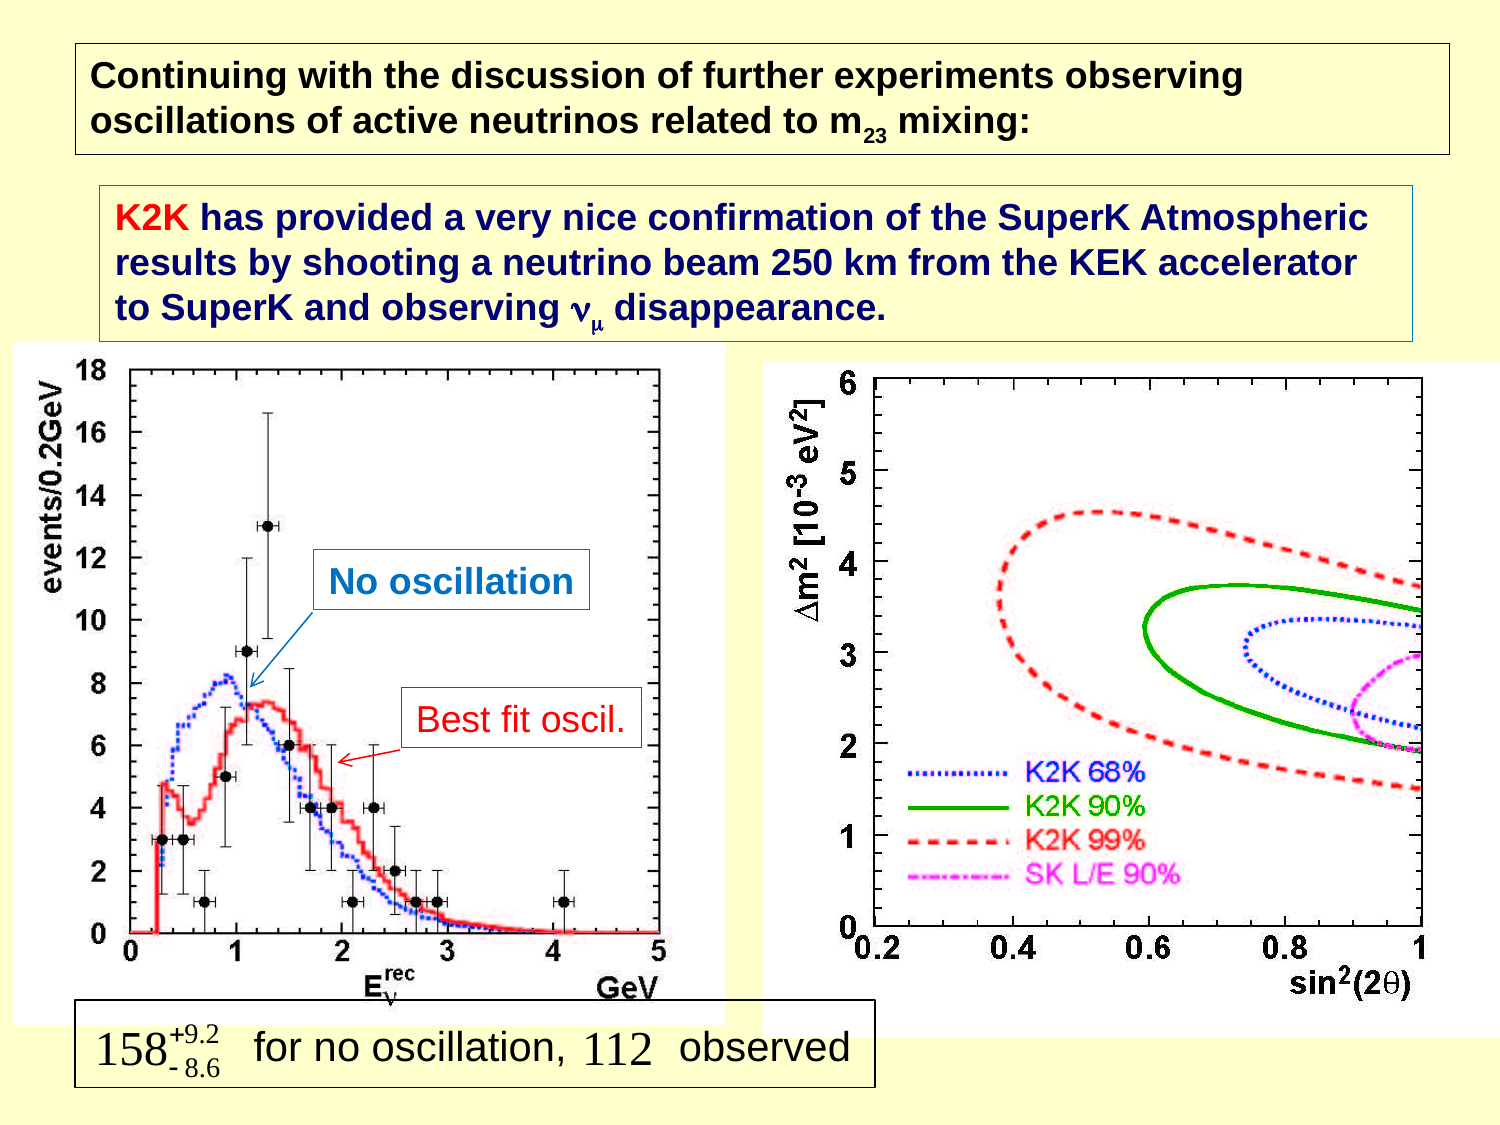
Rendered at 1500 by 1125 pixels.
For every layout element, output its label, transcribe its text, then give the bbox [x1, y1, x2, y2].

text_box [669, 999, 875, 1088]
text_box Continuing with the discussion of further experiments observing oscillations of active neutrinos related to m23 mixing: [75, 43, 1450, 155]
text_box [243, 618, 319, 682]
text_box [92, 1012, 665, 1090]
picture [12, 342, 726, 1026]
text_box [75, 1034, 87, 1088]
picture [762, 362, 1500, 1038]
text_box K2K has provided a very nice confirmation of the SuperK Atmospheric results by shooting a neutrino beam 250 km from the KEK accelerator to SuperK and observing nm disappearance. [99, 185, 1413, 342]
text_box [337, 749, 401, 763]
